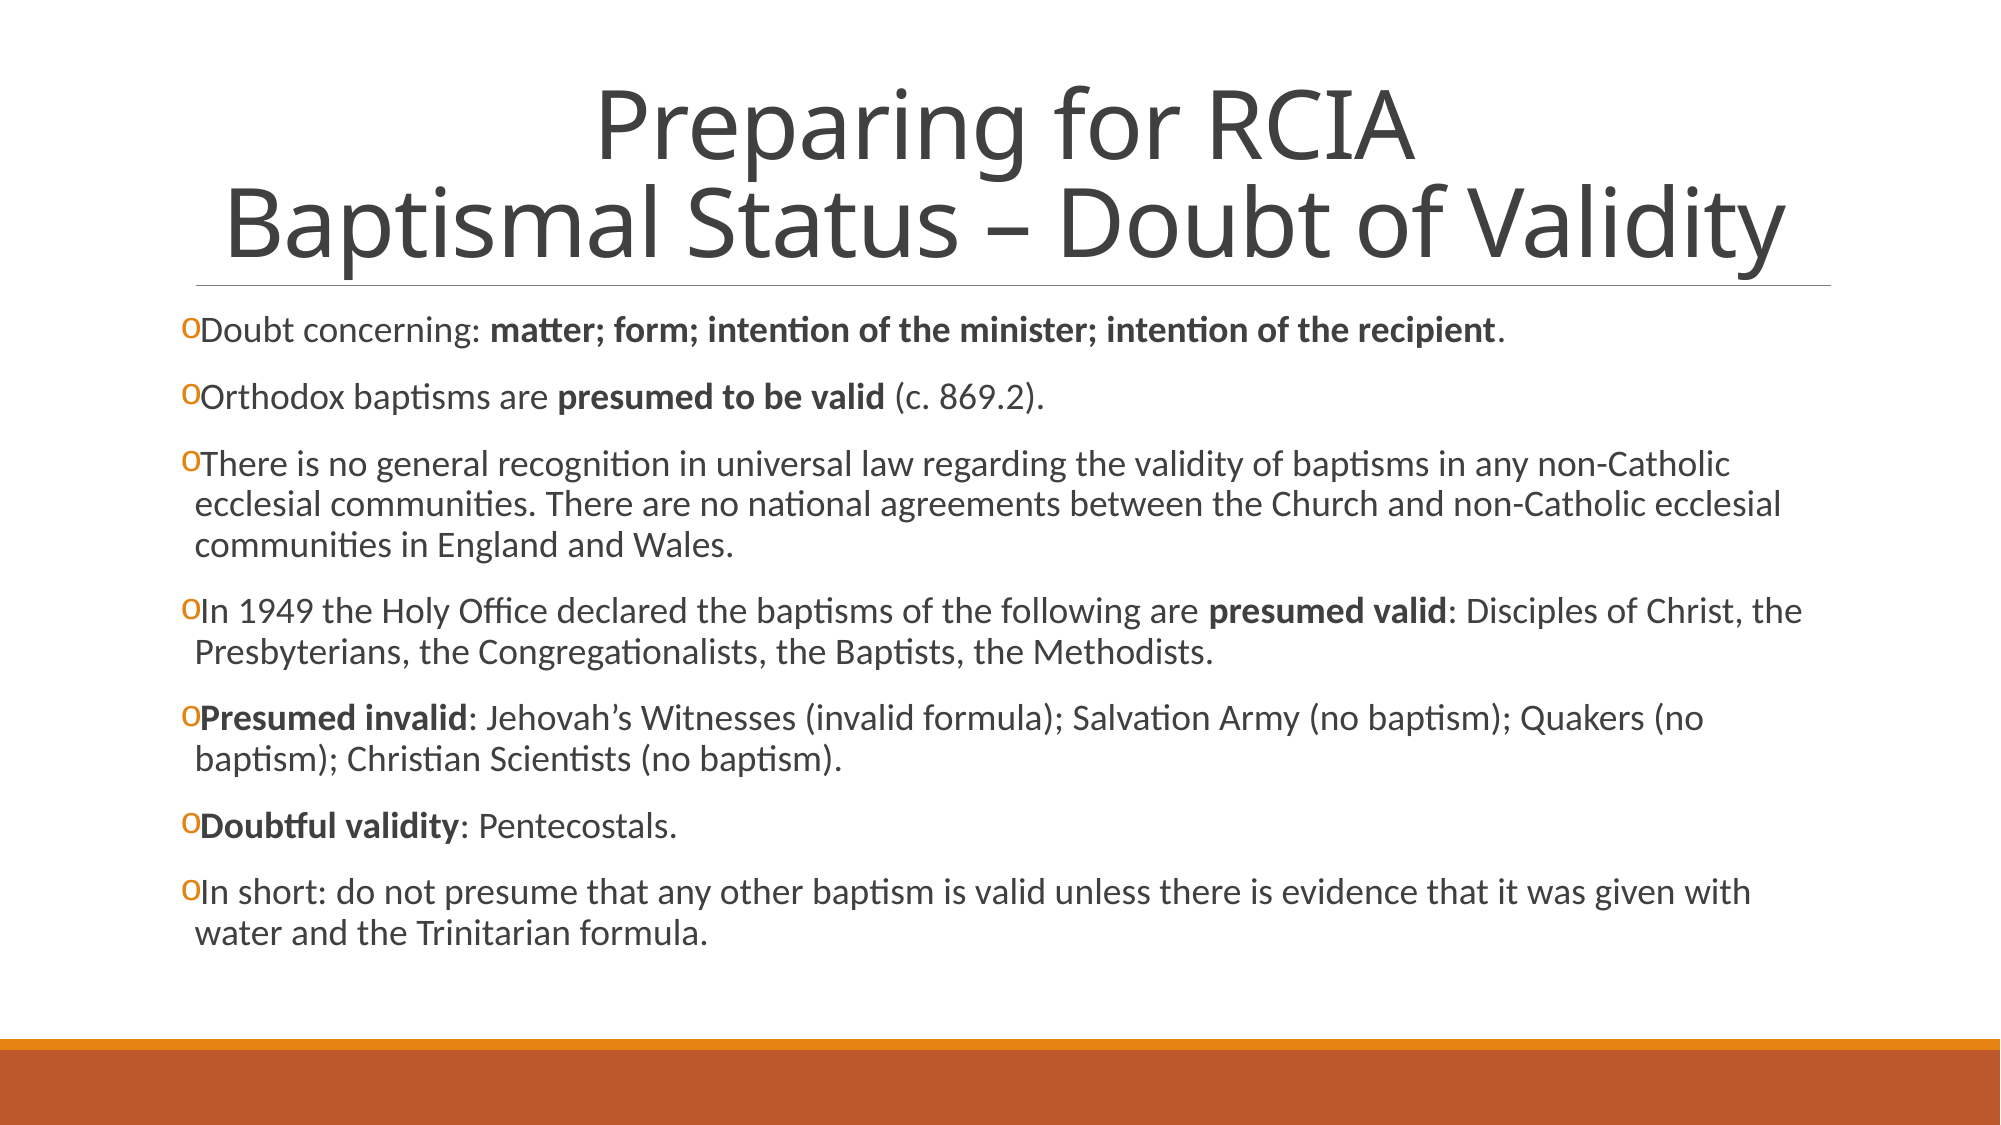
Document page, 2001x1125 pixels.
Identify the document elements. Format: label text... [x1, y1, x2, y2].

title Preparing for RCIA Baptismal Status – Doubt of Validity [180, 47, 1830, 285]
list Doubt concerning: matter; form; intention of the minister; intention of the recipient. Orthodox baptisms are presumed to be valid (c. 869.2). There is no general recognition in universal law regarding the validity of baptisms in any non-Catholic ecclesial communities. There are no national agreements between the Church and non-Catholic ecclesial communities in England and Wales. In 1949 the Holy Office declared the baptisms of the following are presumed valid: Disciples of Christ, the Presbyterians, the Congregationalists, the Baptists, the Methodists. Presumed invalid: Jehovah’s Witnesses (invalid formula); Salvation Army (no baptism); Quakers (no baptism); Christian Scientists (no baptism). Doubtful validity: Pentecostals. In short: do not presume that any other baptism is valid unless there is evidence that it was given with water and the Trinitarian formula. [180, 302, 1830, 963]
